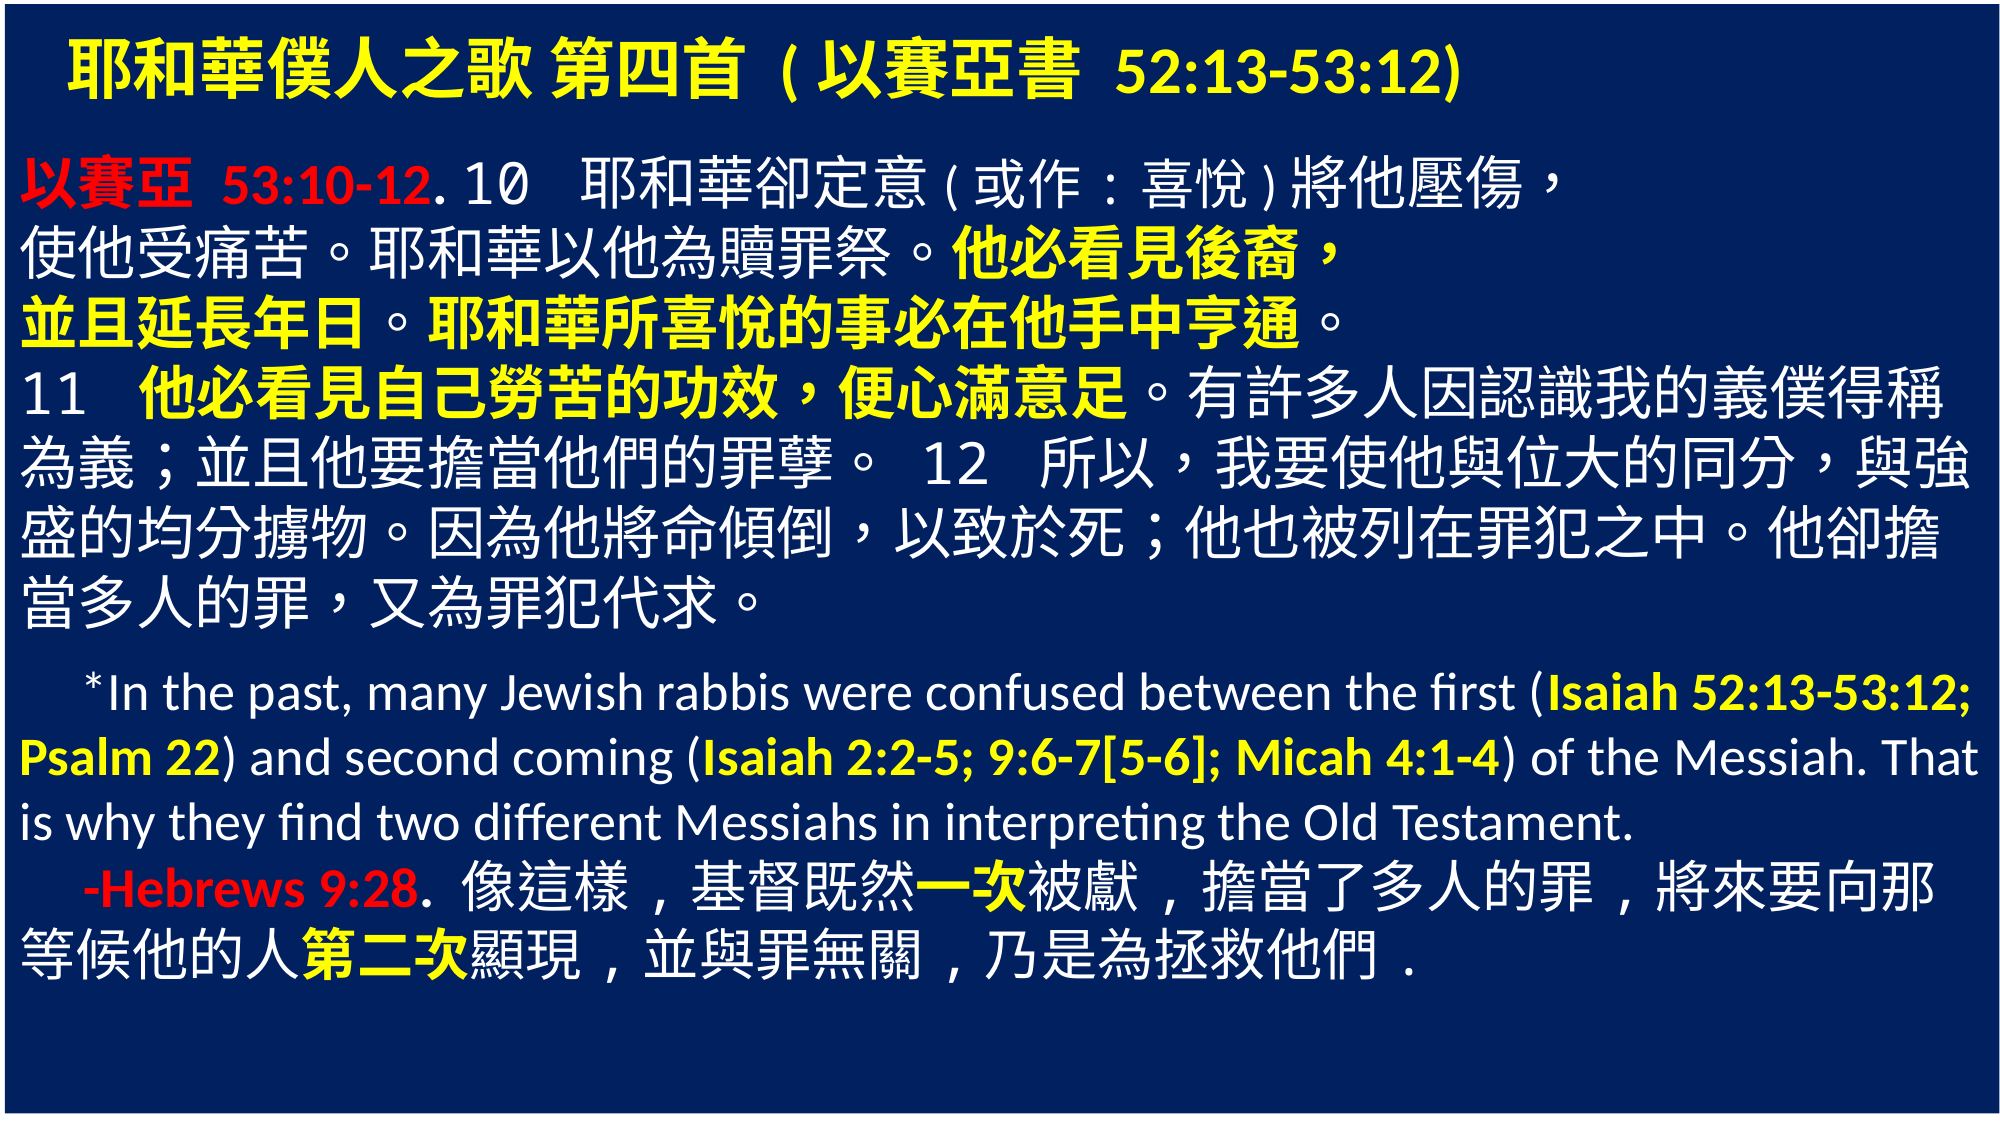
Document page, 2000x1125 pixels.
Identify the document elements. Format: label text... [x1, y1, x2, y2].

text_box 耶和華僕人之歌 第四首 (以賽亞書 52:13-53:12) 以賽亞 53:10-12. 10 耶和華卻定意(或作:喜悅)將他壓傷， 使他受痛苦。耶和華以他為贖罪祭。他必看見後裔， 並且延長年日。耶和華所喜悅的事必在他手中亨通。 11 他必看見自己勞苦的功效，便心滿意足。有許多人因認識我的義僕得稱為義；並且他要擔當他們的罪孽。 12 所以，我要使他與位大的同分，與強盛的均分擄物。因為他將命傾倒，以致於死；他也被列在罪犯之中。他卻擔當多人的罪，又為罪犯代求。 *In the past, many Jewish rabbis were confused between the first (Isaiah 52:13-53:12; Psalm 22) and second coming (Isaiah 2:2-5; 9:6-7[5-6]; Micah 4:1-4) of the Messiah. That is why they find two different Messiahs in interpreting the Old Testament. -Hebrews 9:28. 像這樣,基督既然一次被獻,擔當了多人的罪,將來要向那等候他的人第二次顯現,並與罪無關,乃是為拯救他們. [4, 4, 2000, 1114]
